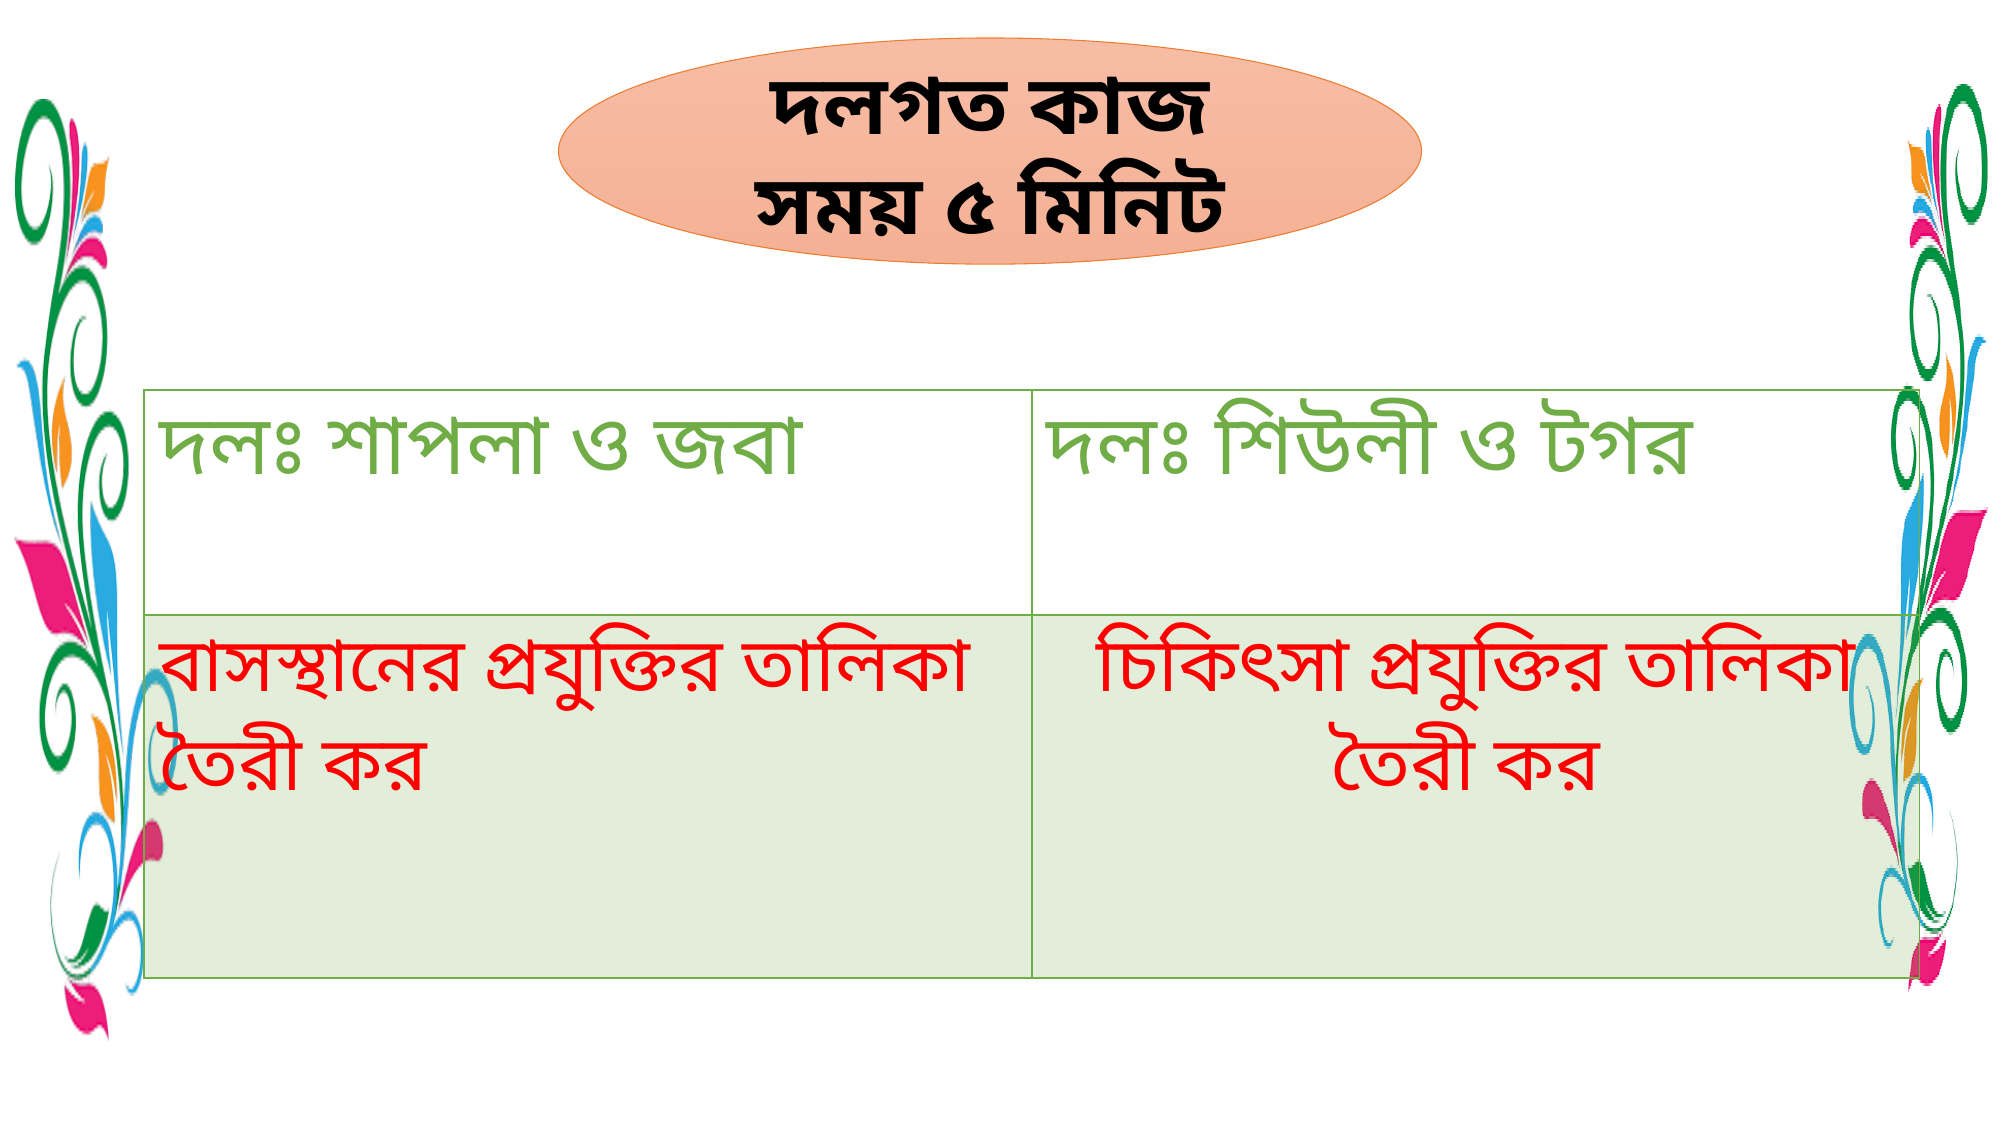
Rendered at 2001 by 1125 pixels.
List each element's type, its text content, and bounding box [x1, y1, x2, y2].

table_header দলঃ শাপলা ও জবা [178, 391, 1031, 614]
picture [14, 99, 178, 1050]
table_header দলঃ শিউলী ও টগর [1033, 391, 1849, 614]
picture [1849, 84, 1988, 1001]
text_box দলগত কাজ সময় ৫ মিনিট [557, 37, 1423, 265]
table_cell বাসস্থানের প্রযুক্তির তালিকা তৈরী কর [178, 616, 1031, 977]
table_cell চিকিৎসা প্রযুক্তির তালিকা তৈরী কর [1033, 616, 1849, 977]
